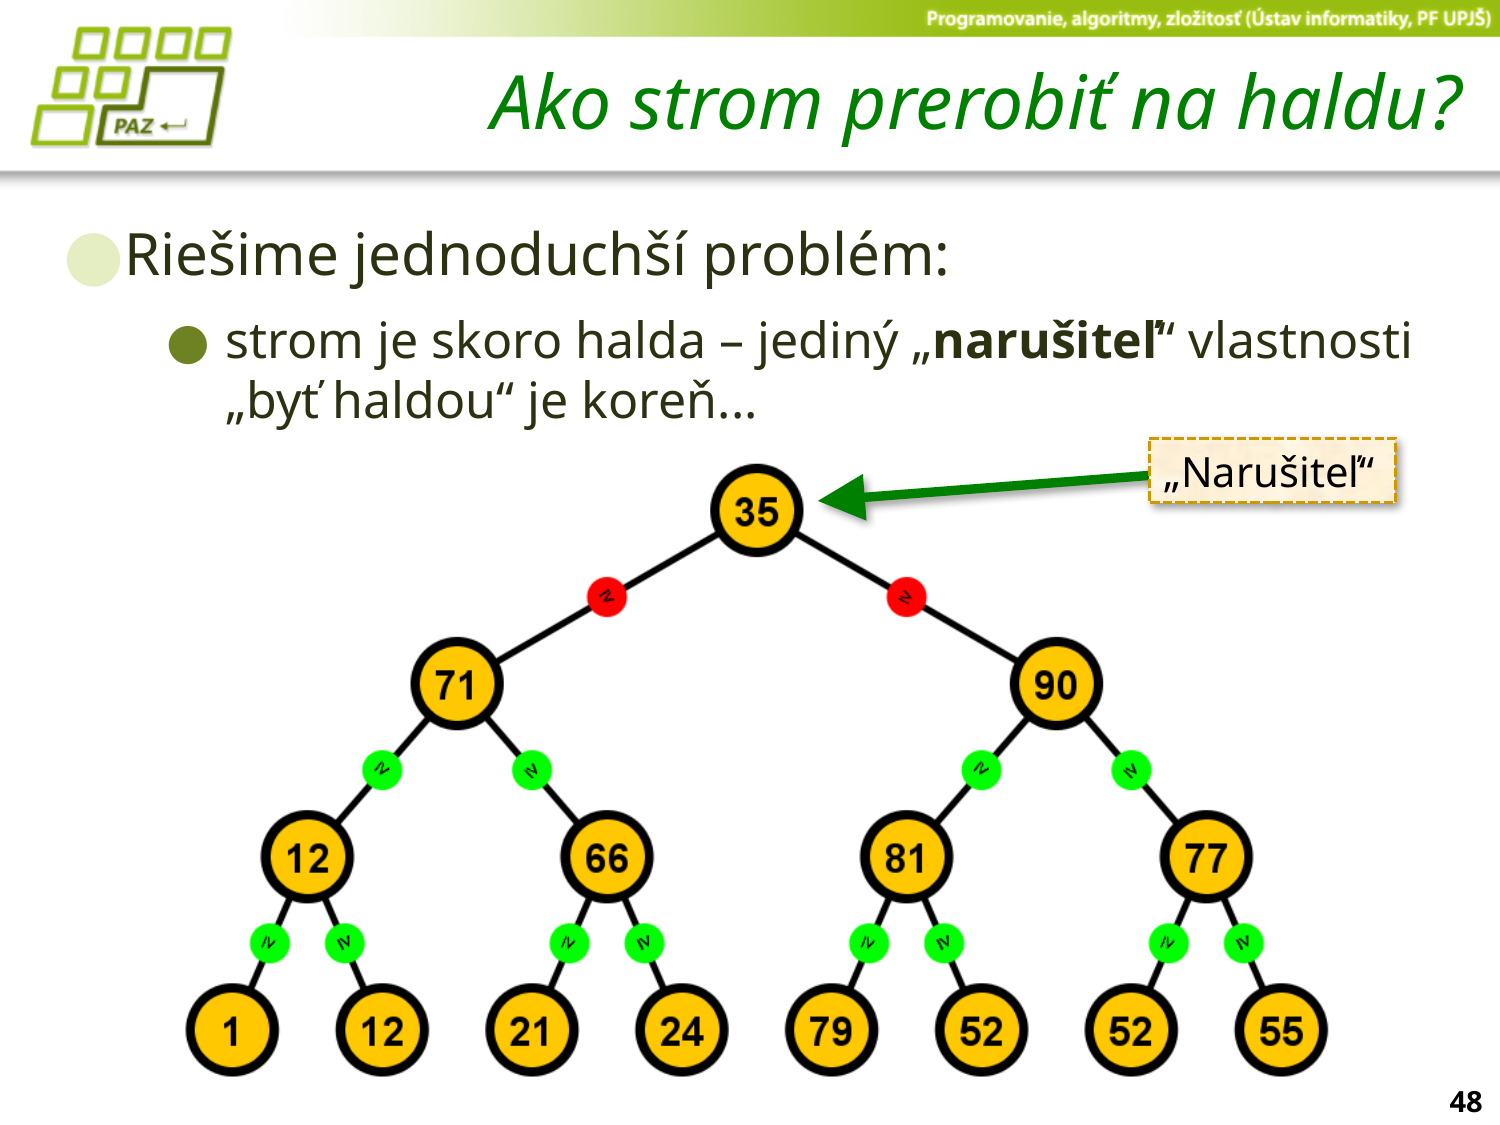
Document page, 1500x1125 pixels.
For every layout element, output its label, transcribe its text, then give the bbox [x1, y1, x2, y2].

title Ako strom prerobiť na haldu? [343, 46, 1477, 135]
picture [0, 0, 1500, 1125]
text_box „Narušiteľ“ [1149, 438, 1396, 503]
list Riešime jednoduchší problém: strom je skoro halda – jediný „narušiteľ“ vlastnosti „byť haldou“ je koreň... [48, 209, 1456, 1080]
